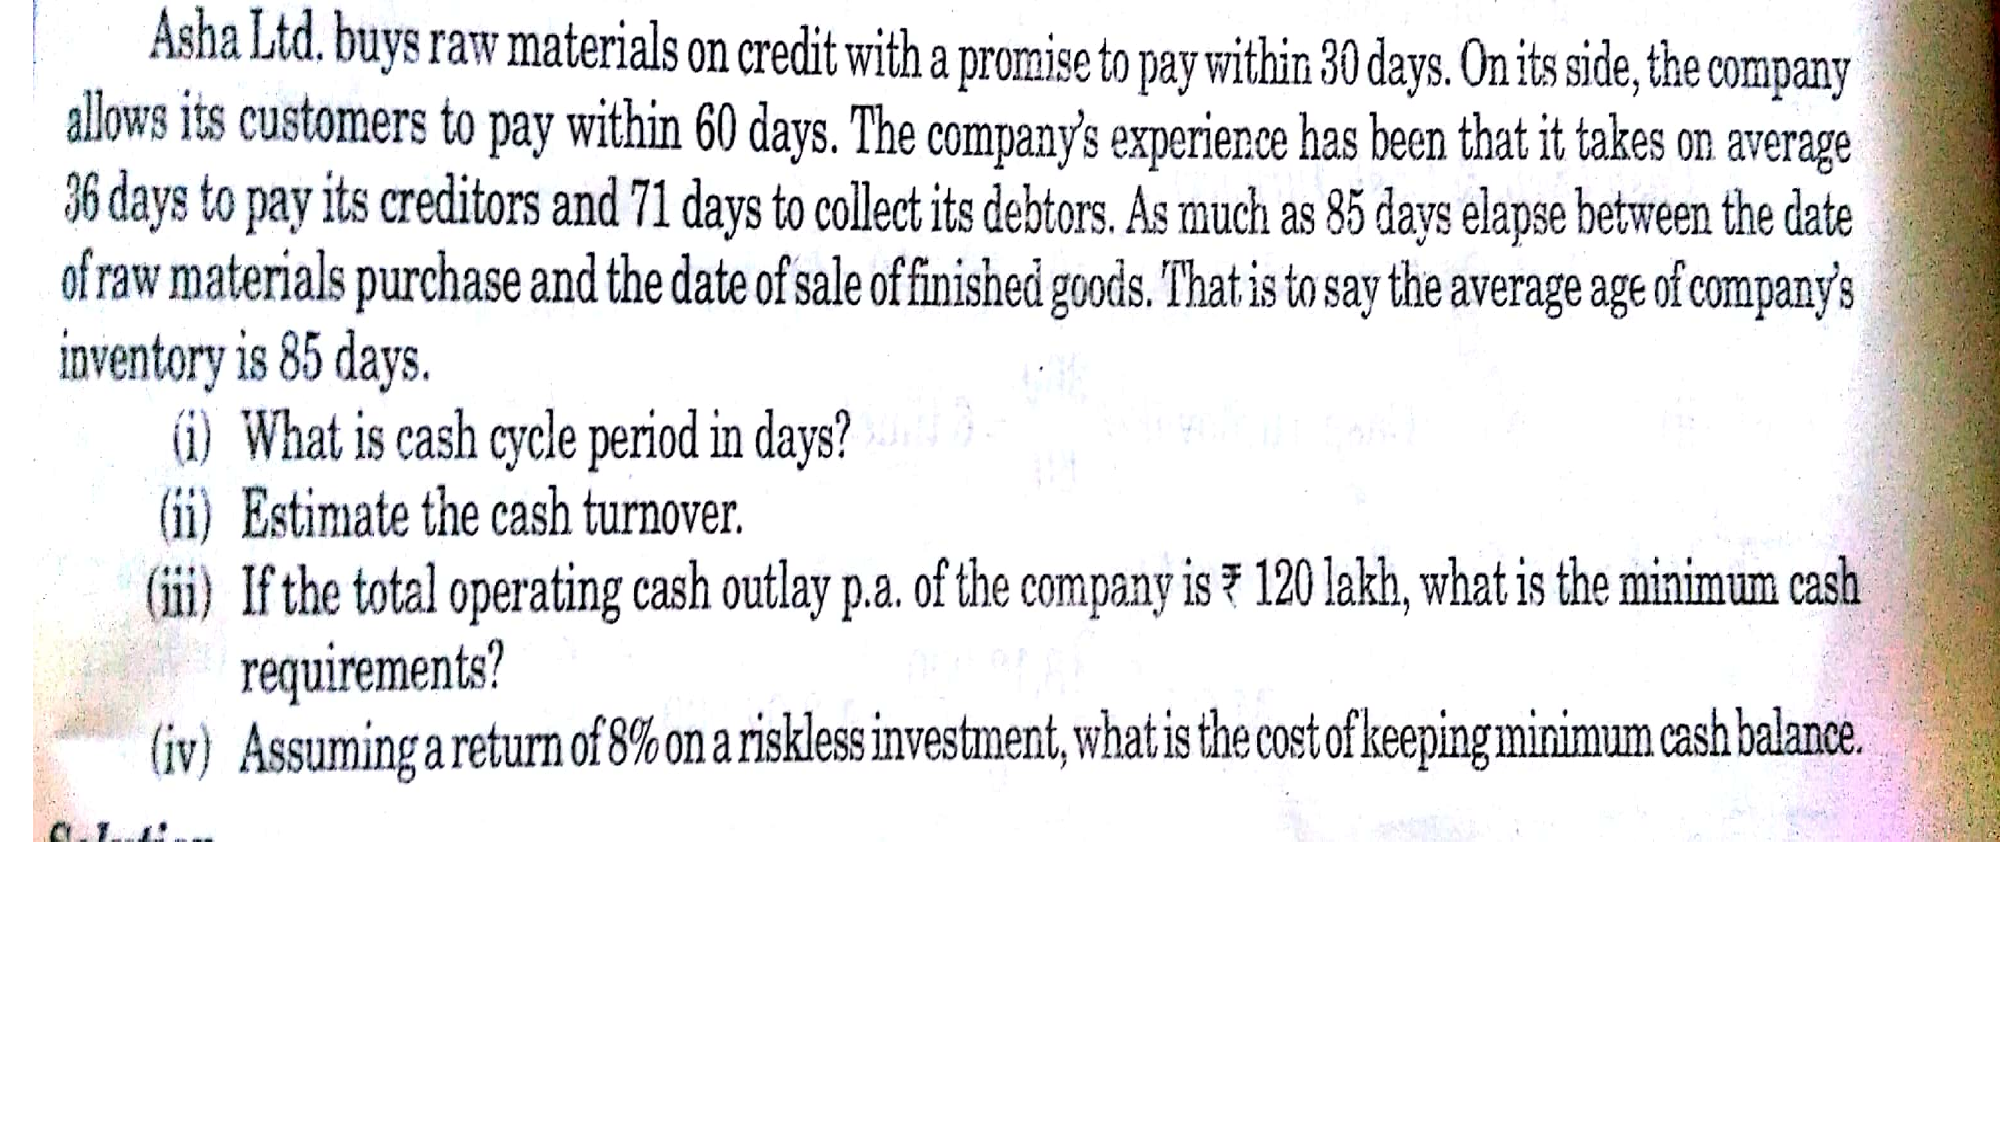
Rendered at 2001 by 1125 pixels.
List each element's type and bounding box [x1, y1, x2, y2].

list [33, 0, 2000, 842]
